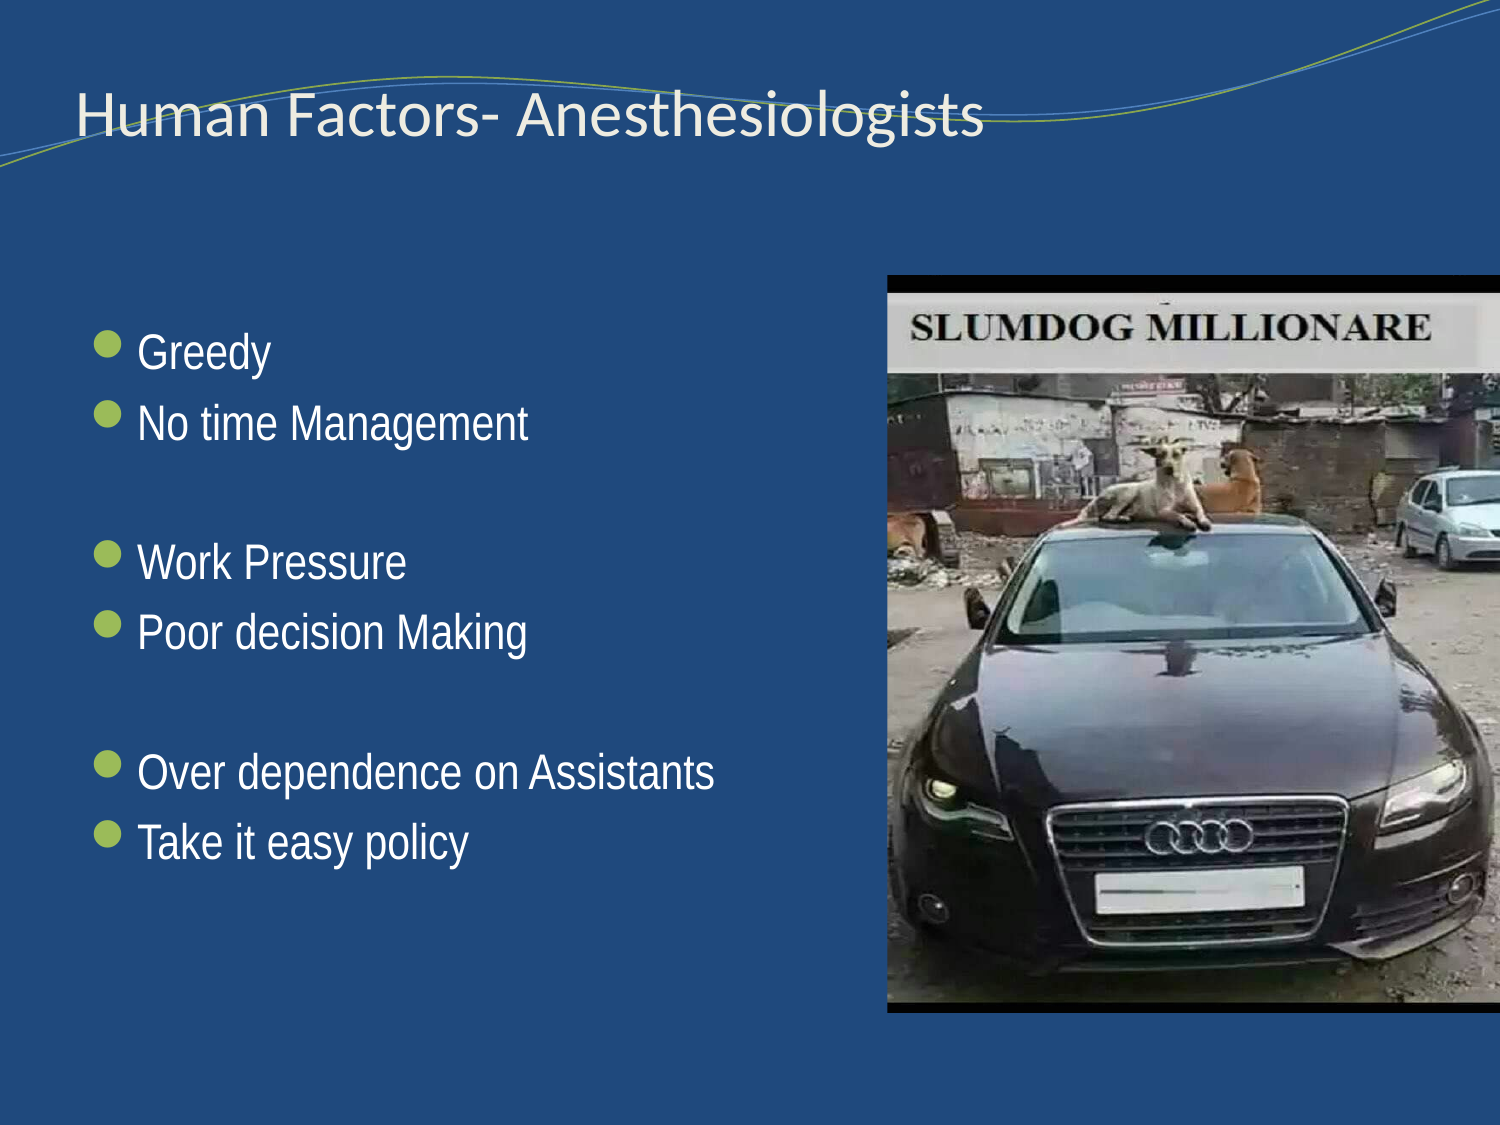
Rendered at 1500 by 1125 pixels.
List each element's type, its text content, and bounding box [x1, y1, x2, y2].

picture [887, 274, 1500, 1013]
list Greedy No time Management Work Pressure Poor decision Making Over dependence on Assistants Take it easy policy [75, 312, 1500, 1125]
title Human Factors- Anesthesiologists [75, 0, 1425, 150]
